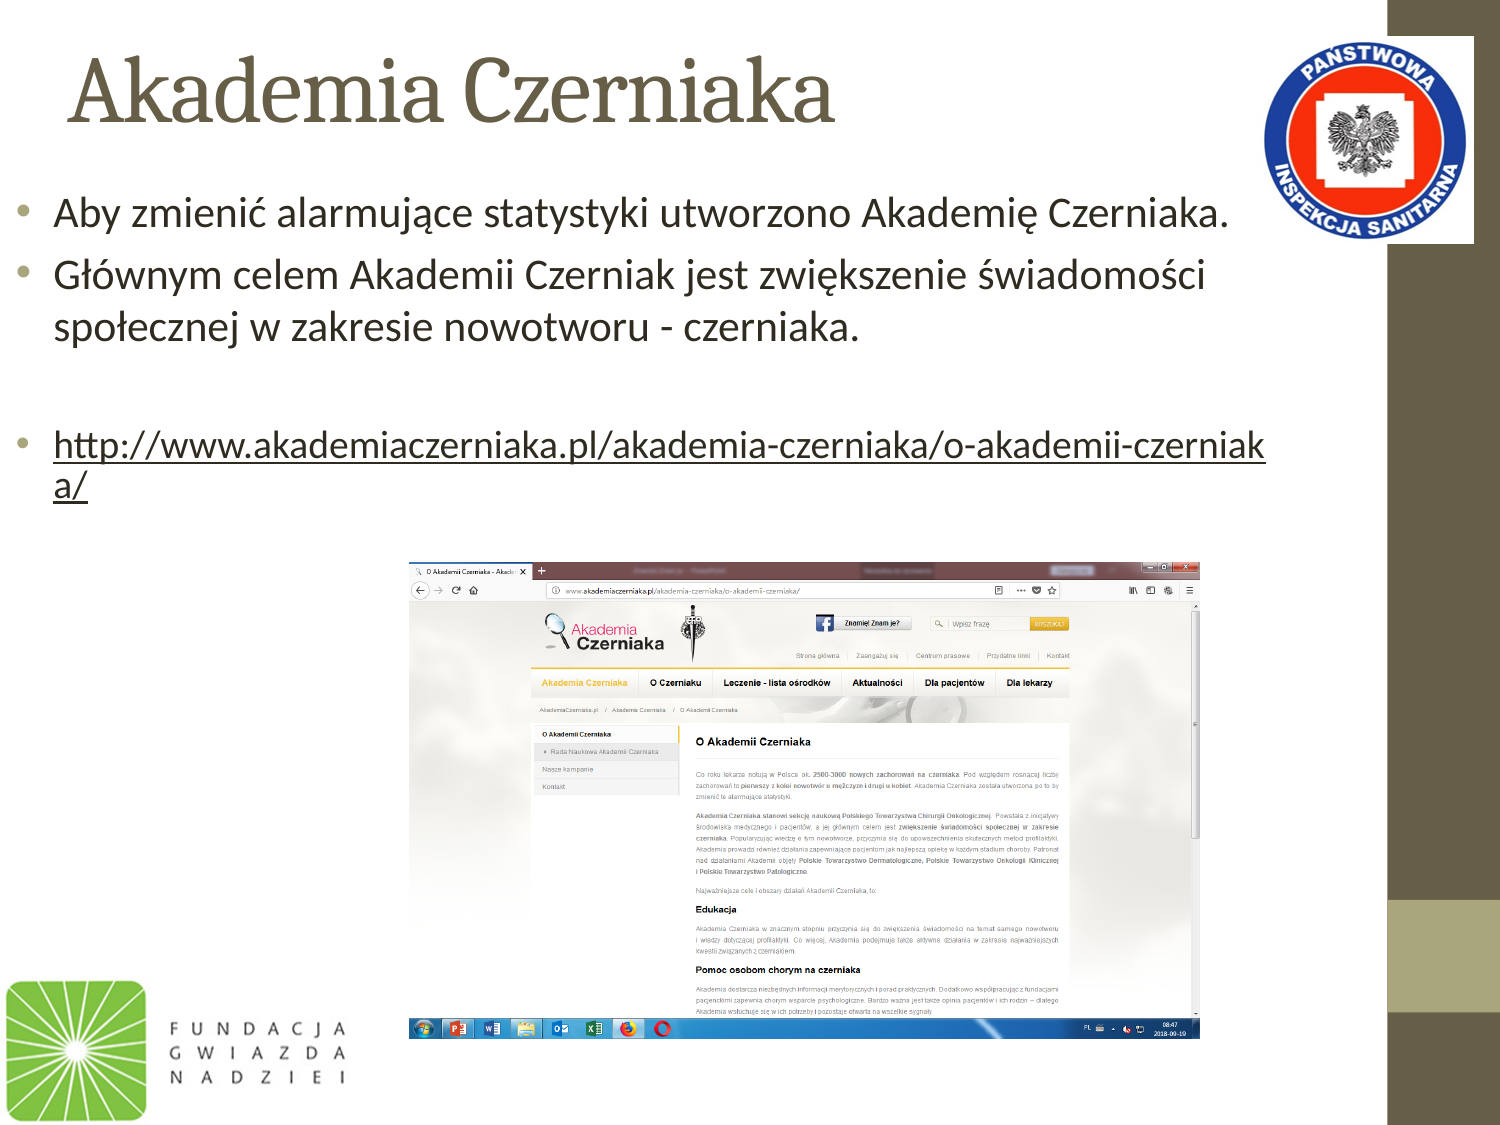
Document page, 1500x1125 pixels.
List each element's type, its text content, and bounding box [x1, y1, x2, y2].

text_box Aby zmienić alarmujące statystyki utworzono Akademię Czerniaka. Głównym celem Akademii Czerniak jest zwiększenie świadomości społecznej w zakresie nowotworu - czerniaka. http://www.akademiaczerniaka.pl/akademia-czerniaka/o-akademii-czerniaka/ [0, 176, 1281, 965]
picture [408, 562, 1201, 1040]
picture [0, 976, 367, 1125]
picture [1257, 35, 1475, 245]
text_box Akademia Czerniaka [53, 0, 1303, 176]
